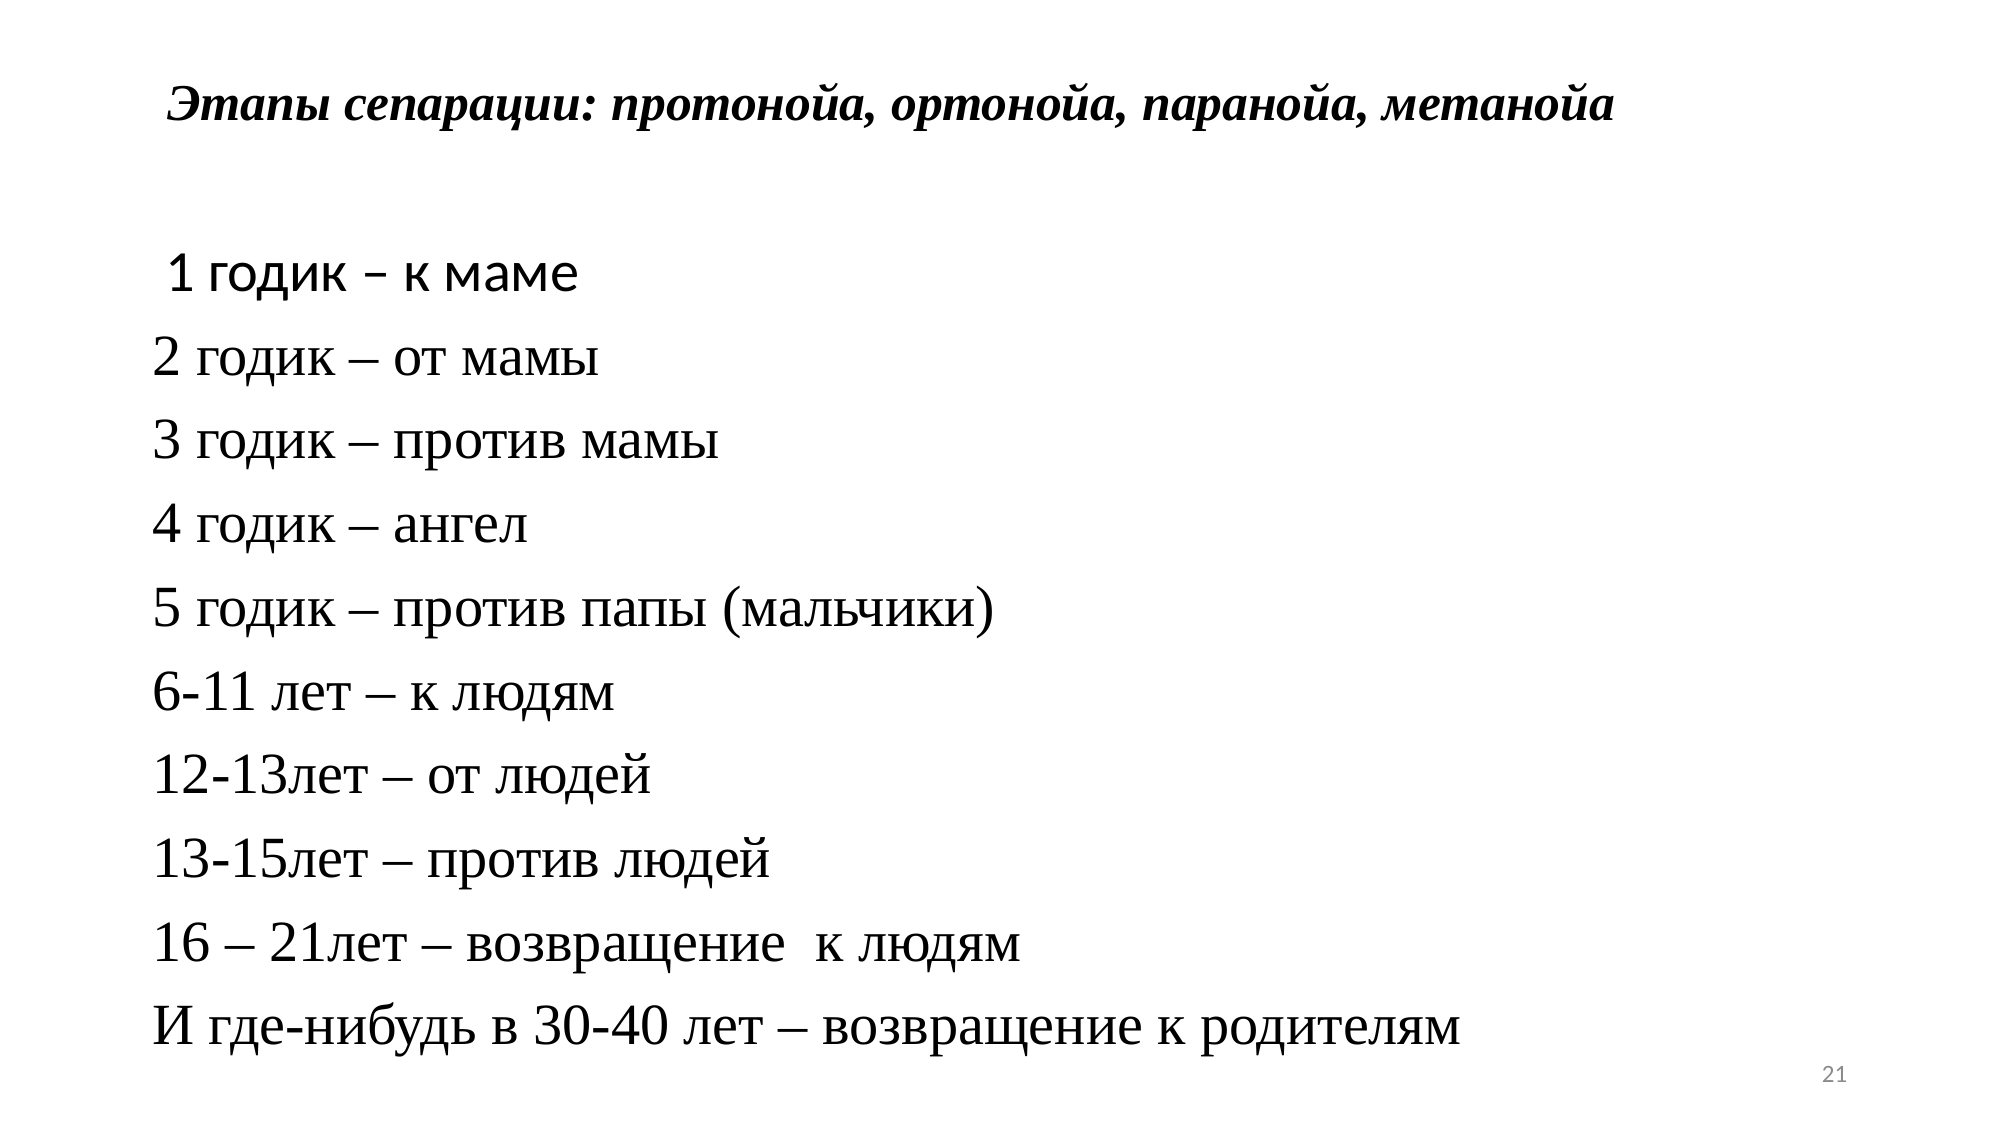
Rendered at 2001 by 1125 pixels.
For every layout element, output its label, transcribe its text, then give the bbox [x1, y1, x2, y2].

title Этапы сепарации: протонойа, ортонойа, паранойа, метанойа [137, 59, 1953, 215]
text_box [500, 463, 1500, 524]
list 1 годик – к маме 2 годик – от мамы 3 годик – против мамы 4 годик – ангел 5 годик – против папы (мальчики) 6-11 лет – к людям 12-13лет – от людей 13-15лет – против людей 16 – 21лет – возвращение к людям И где-нибудь в 30-40 лет – возвращение к родителям [137, 233, 1920, 1081]
slide_number 21 [1412, 1042, 1863, 1103]
